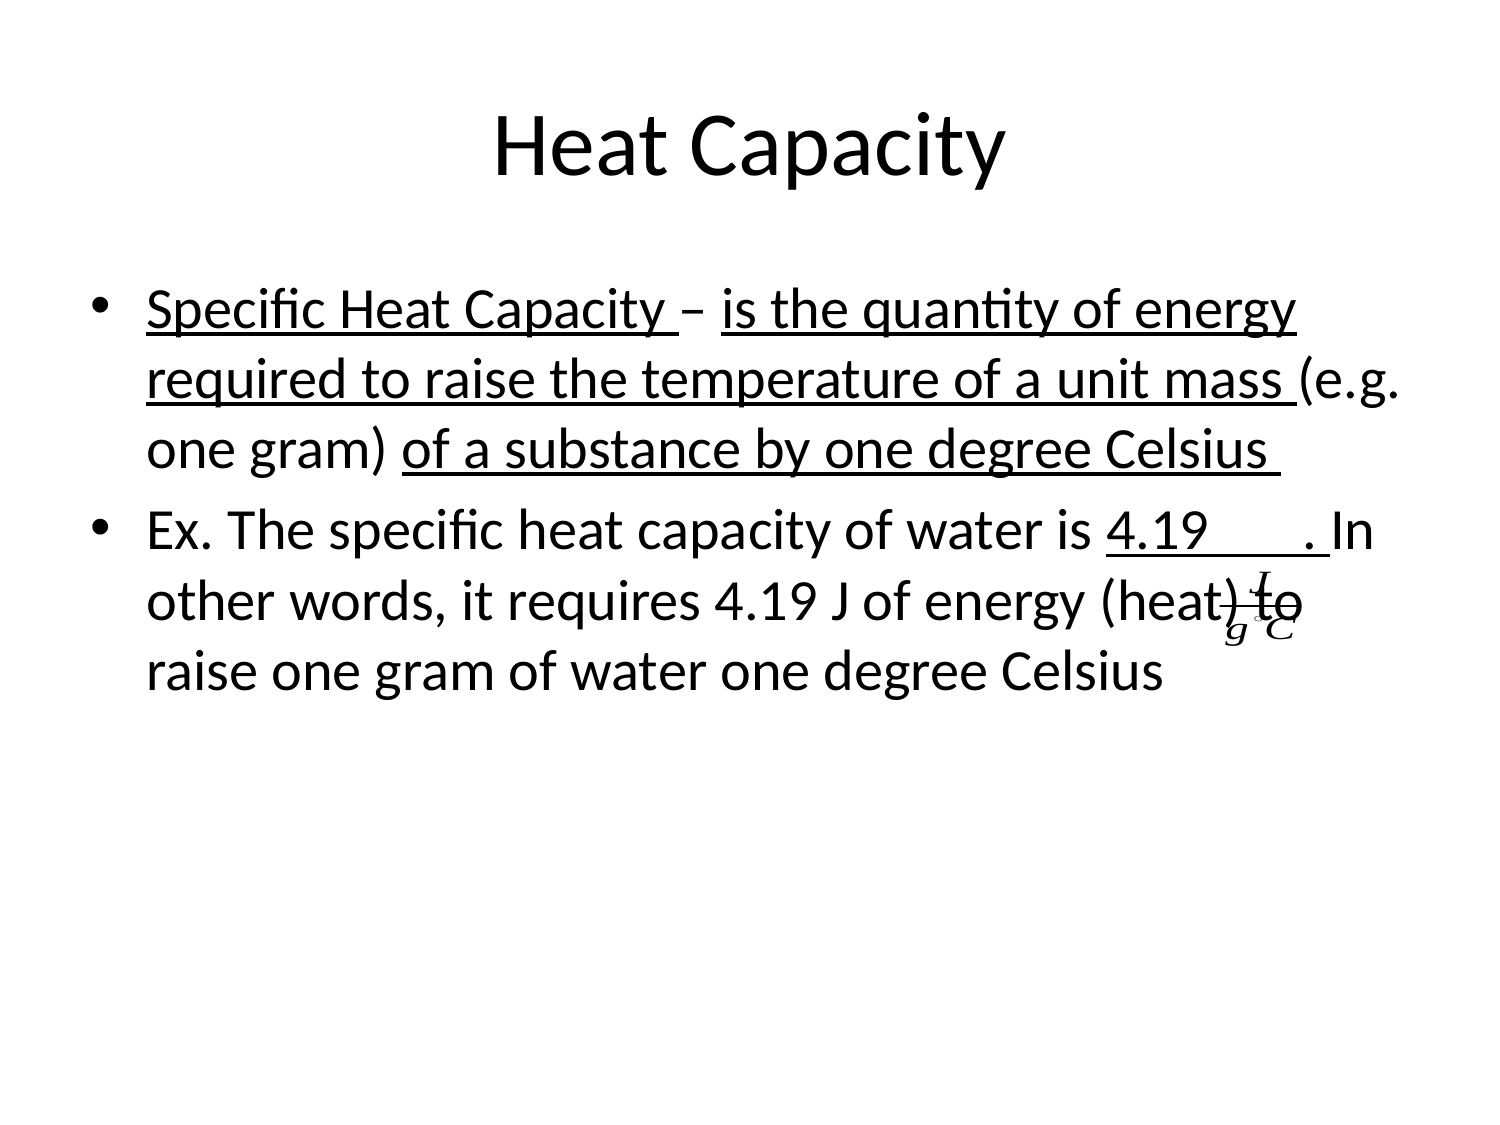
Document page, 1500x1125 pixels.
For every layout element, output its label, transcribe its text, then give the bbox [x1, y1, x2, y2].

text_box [1212, 562, 1311, 653]
title Heat Capacity [75, 45, 1425, 233]
list Specific Heat Capacity – is the quantity of energy required to raise the temperature of a unit mass (e.g. one gram) of a substance by one degree Celsius Ex. The specific heat capacity of water is 4.19 . In other words, it requires 4.19 J of energy (heat) to raise one gram of water one degree Celsius [75, 262, 1425, 1005]
